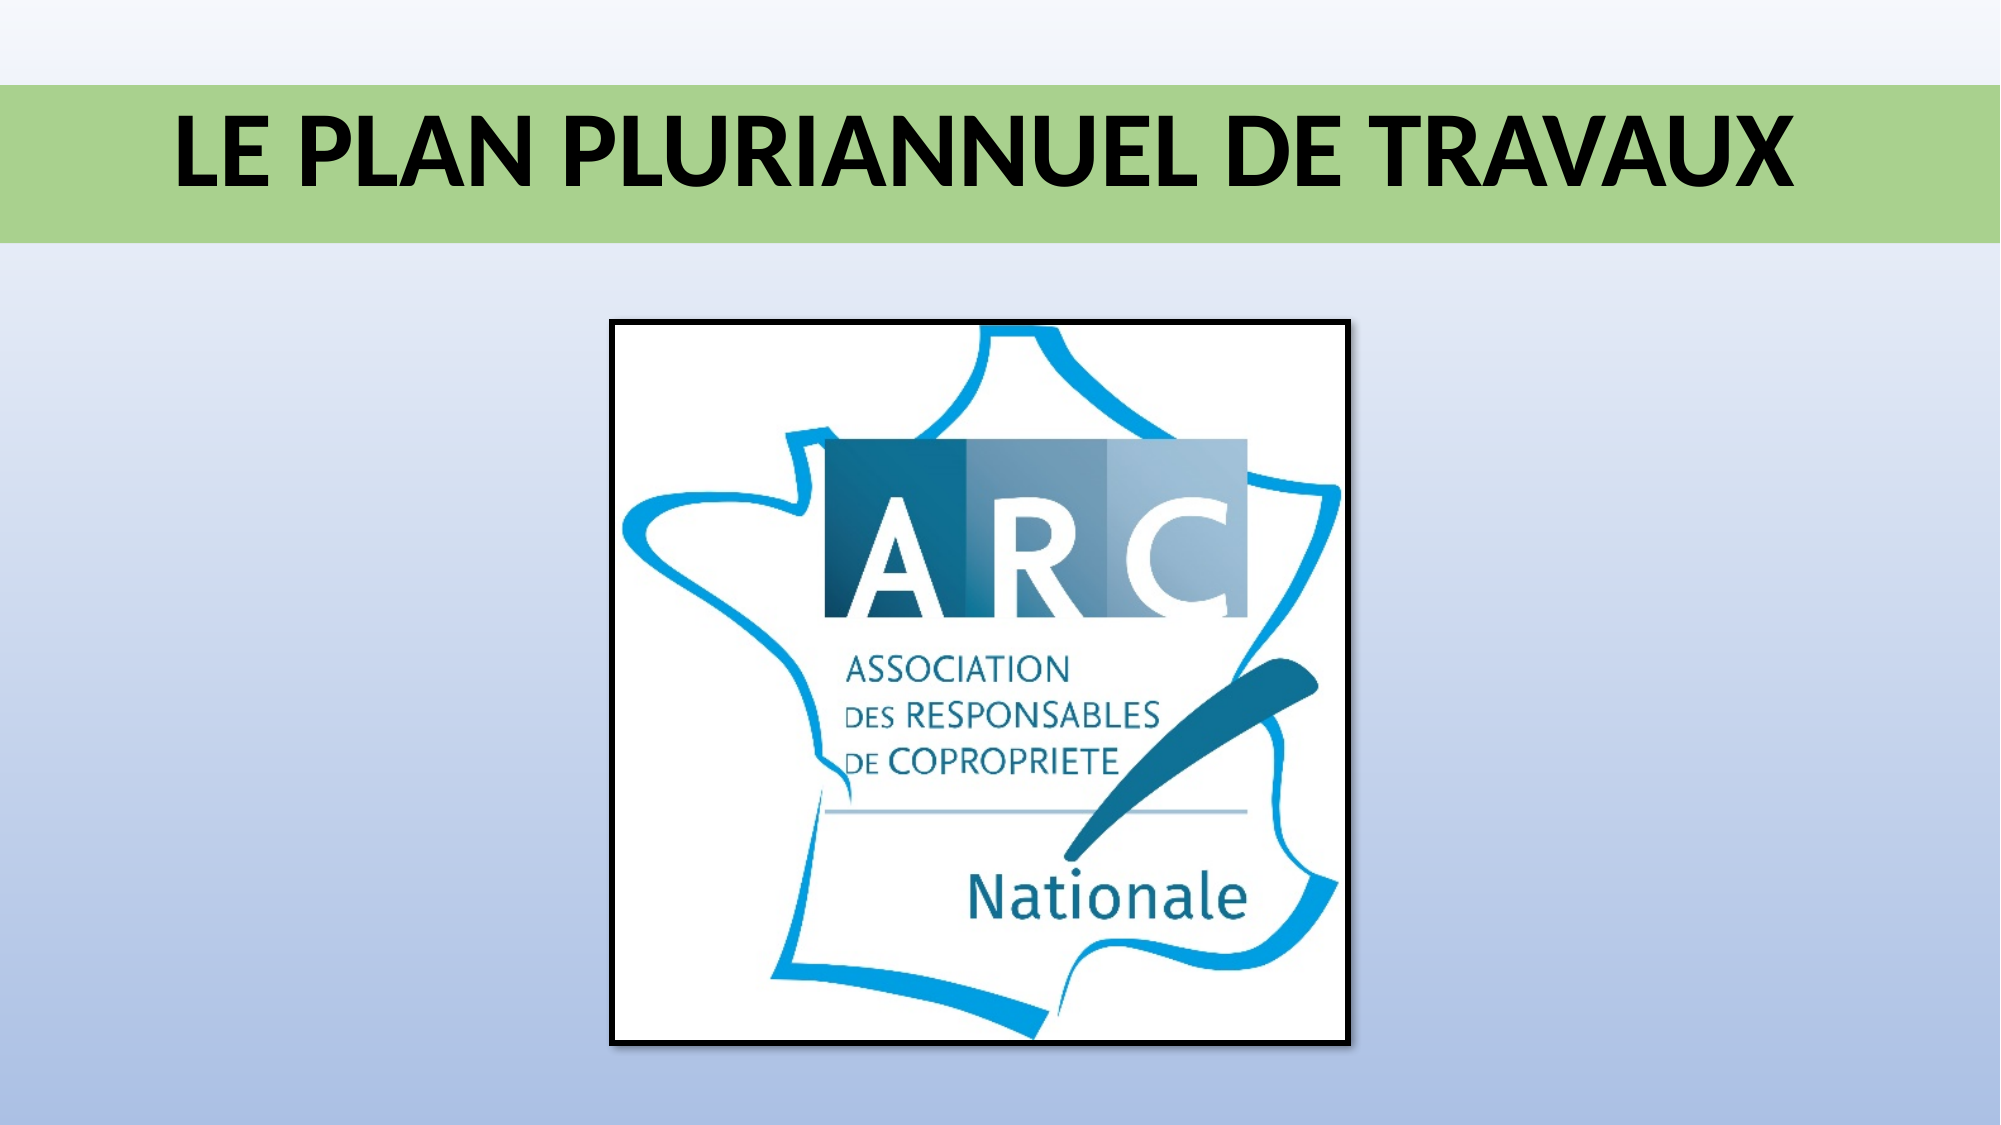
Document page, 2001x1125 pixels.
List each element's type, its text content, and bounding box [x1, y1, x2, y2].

list LE PLAN PLURIANNUEL DE TRAVAUX [0, 85, 2000, 244]
picture [615, 325, 1345, 1040]
